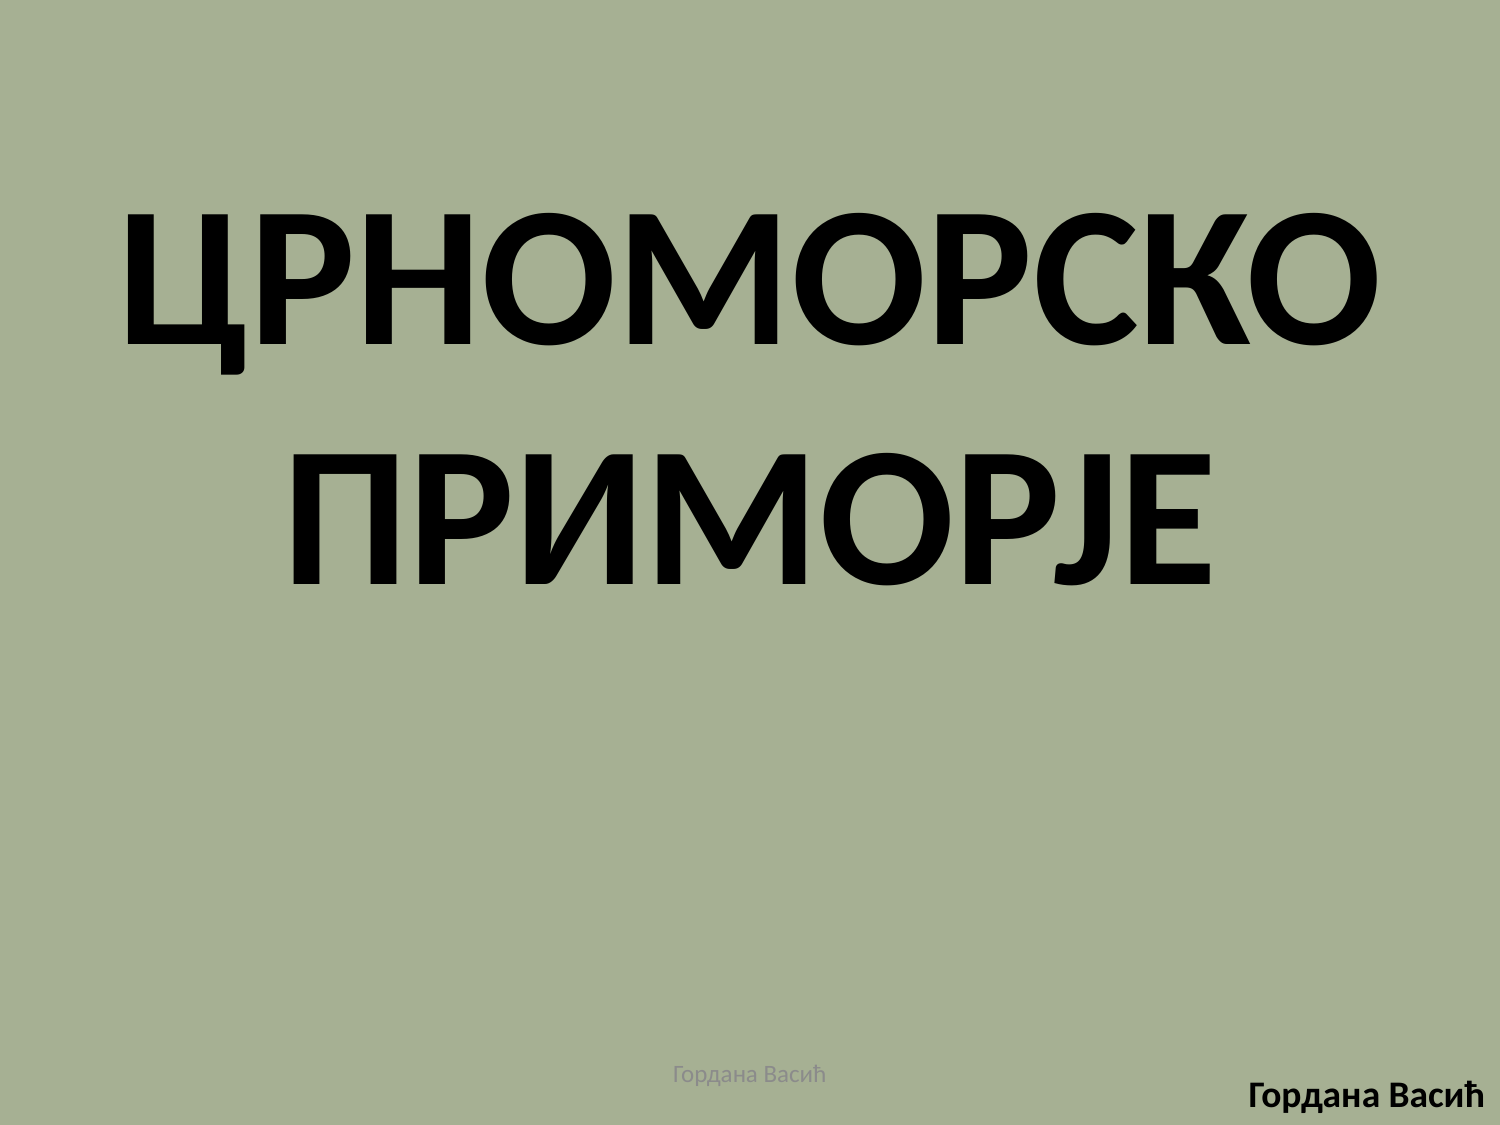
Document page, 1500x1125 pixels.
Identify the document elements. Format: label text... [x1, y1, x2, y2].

text_box ЦРНОМОРСКО ПРИМОРЈЕ [0, 137, 1500, 633]
text_box Гордана Васић [1199, 1062, 1500, 1123]
footer Гордана Васић [512, 1042, 988, 1103]
